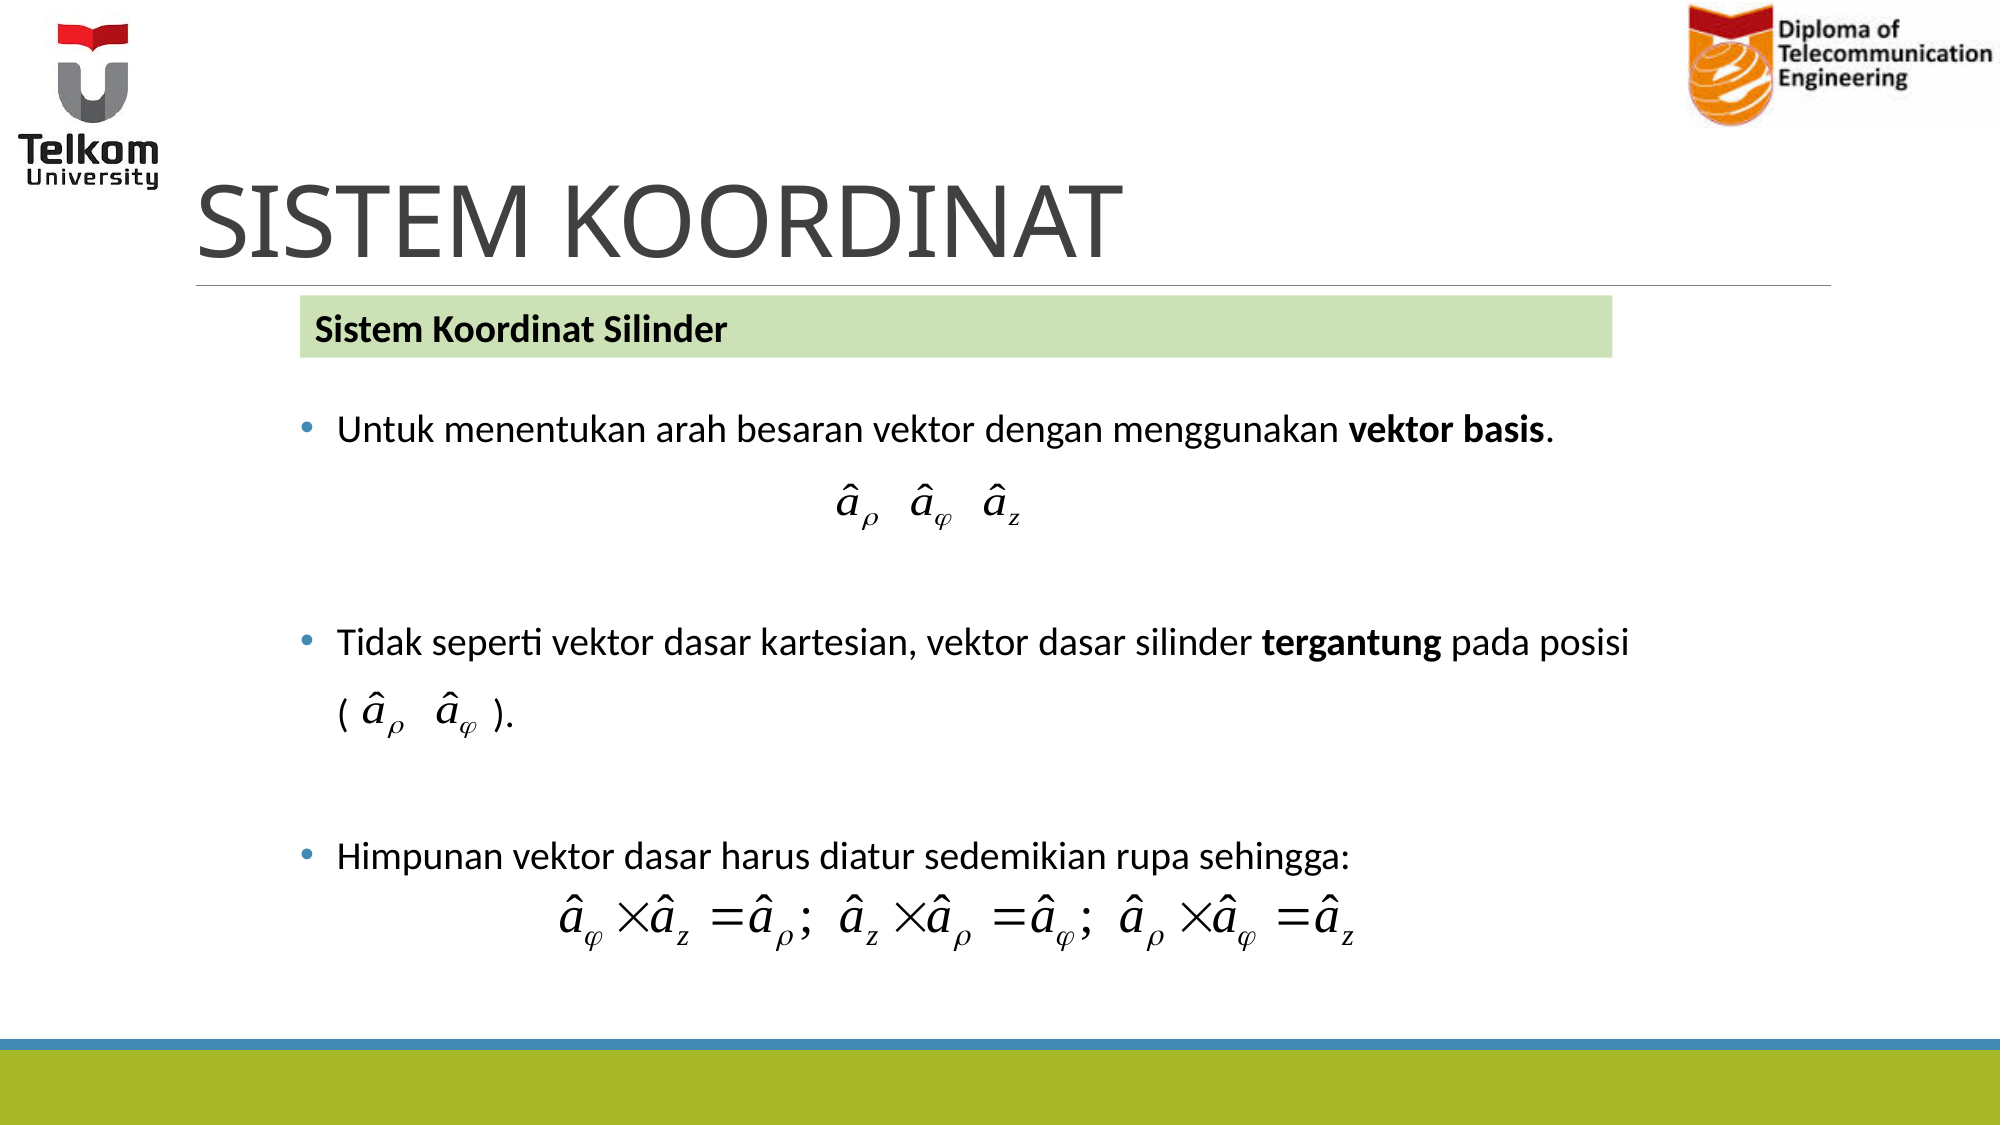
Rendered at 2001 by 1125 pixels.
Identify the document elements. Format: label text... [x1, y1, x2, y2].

picture [1, 0, 183, 210]
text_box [353, 680, 501, 749]
text_box Sistem Koordinat Silinder [300, 295, 1613, 358]
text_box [827, 472, 1029, 541]
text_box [550, 880, 1366, 963]
list Untuk menentukan arah besaran vektor dengan menggunakan vektor basis. Tidak seperti vektor dasar kartesian, vektor dasar silinder tergantung pada posisi ( ). Himpunan vektor dasar harus diatur sedemikian rupa sehingga: [300, 371, 1670, 1125]
title SISTEM KOORDINAT [180, 47, 1830, 285]
picture [1686, 1, 2000, 128]
